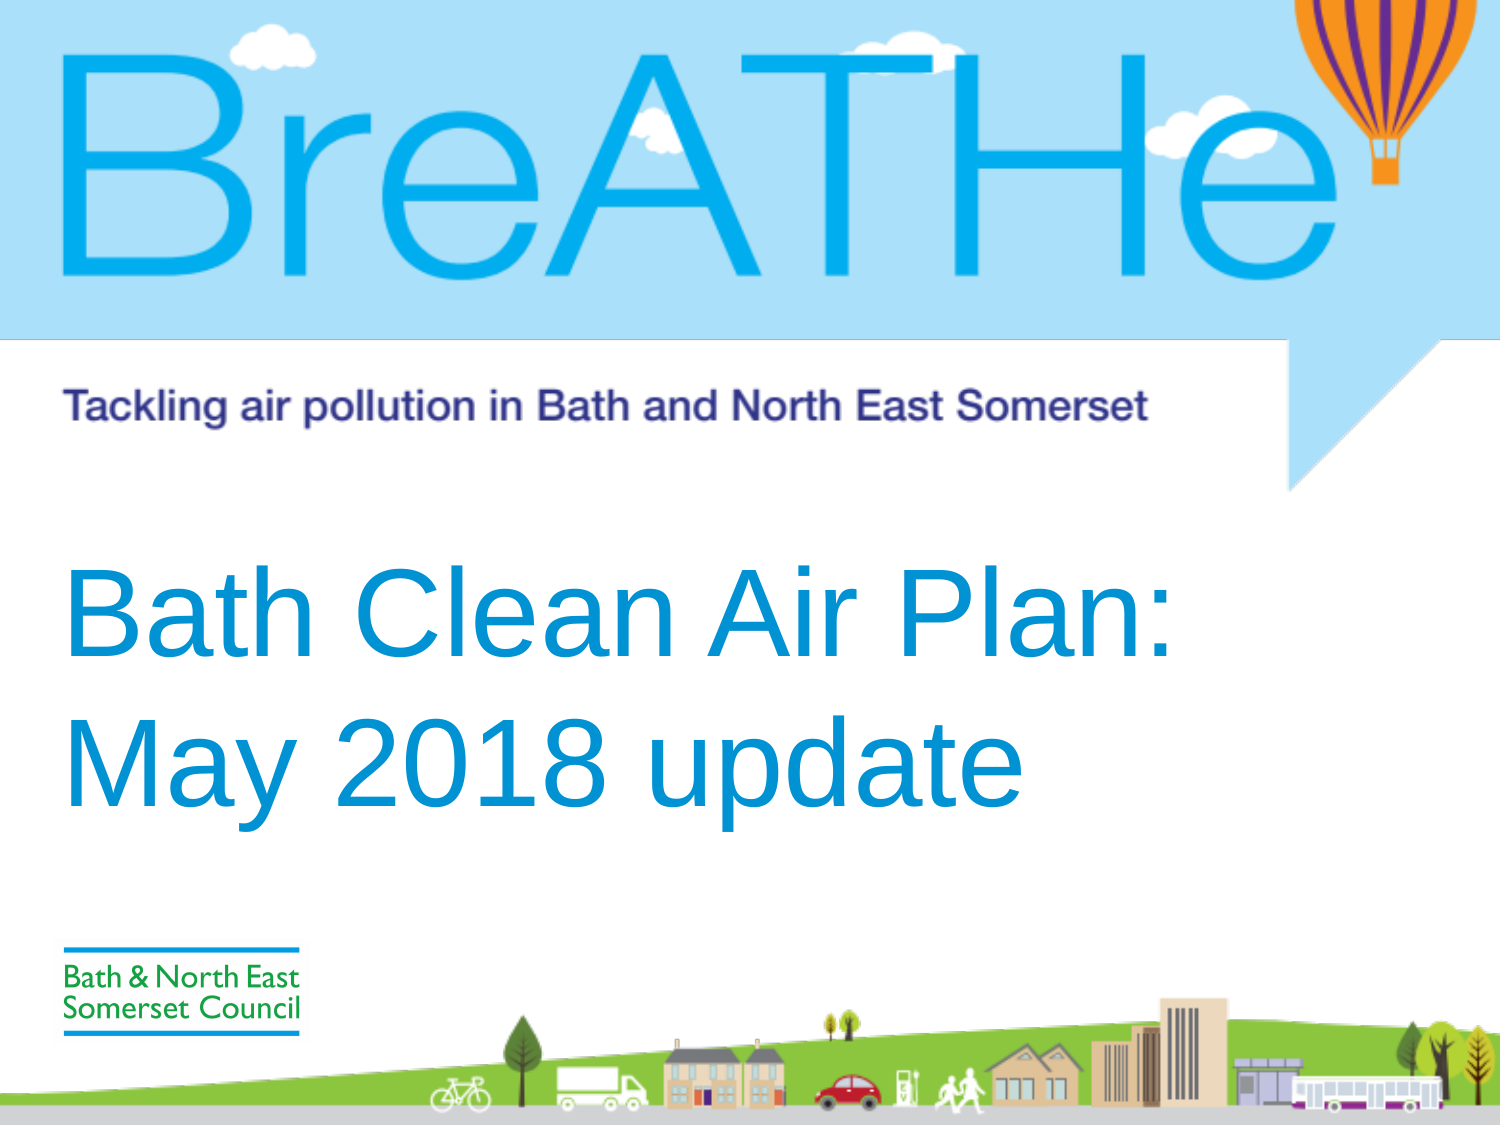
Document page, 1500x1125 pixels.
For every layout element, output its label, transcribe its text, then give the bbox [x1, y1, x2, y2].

title Bath Clean Air Plan: May 2018 update [61, 531, 1435, 820]
picture [53, 939, 310, 1044]
